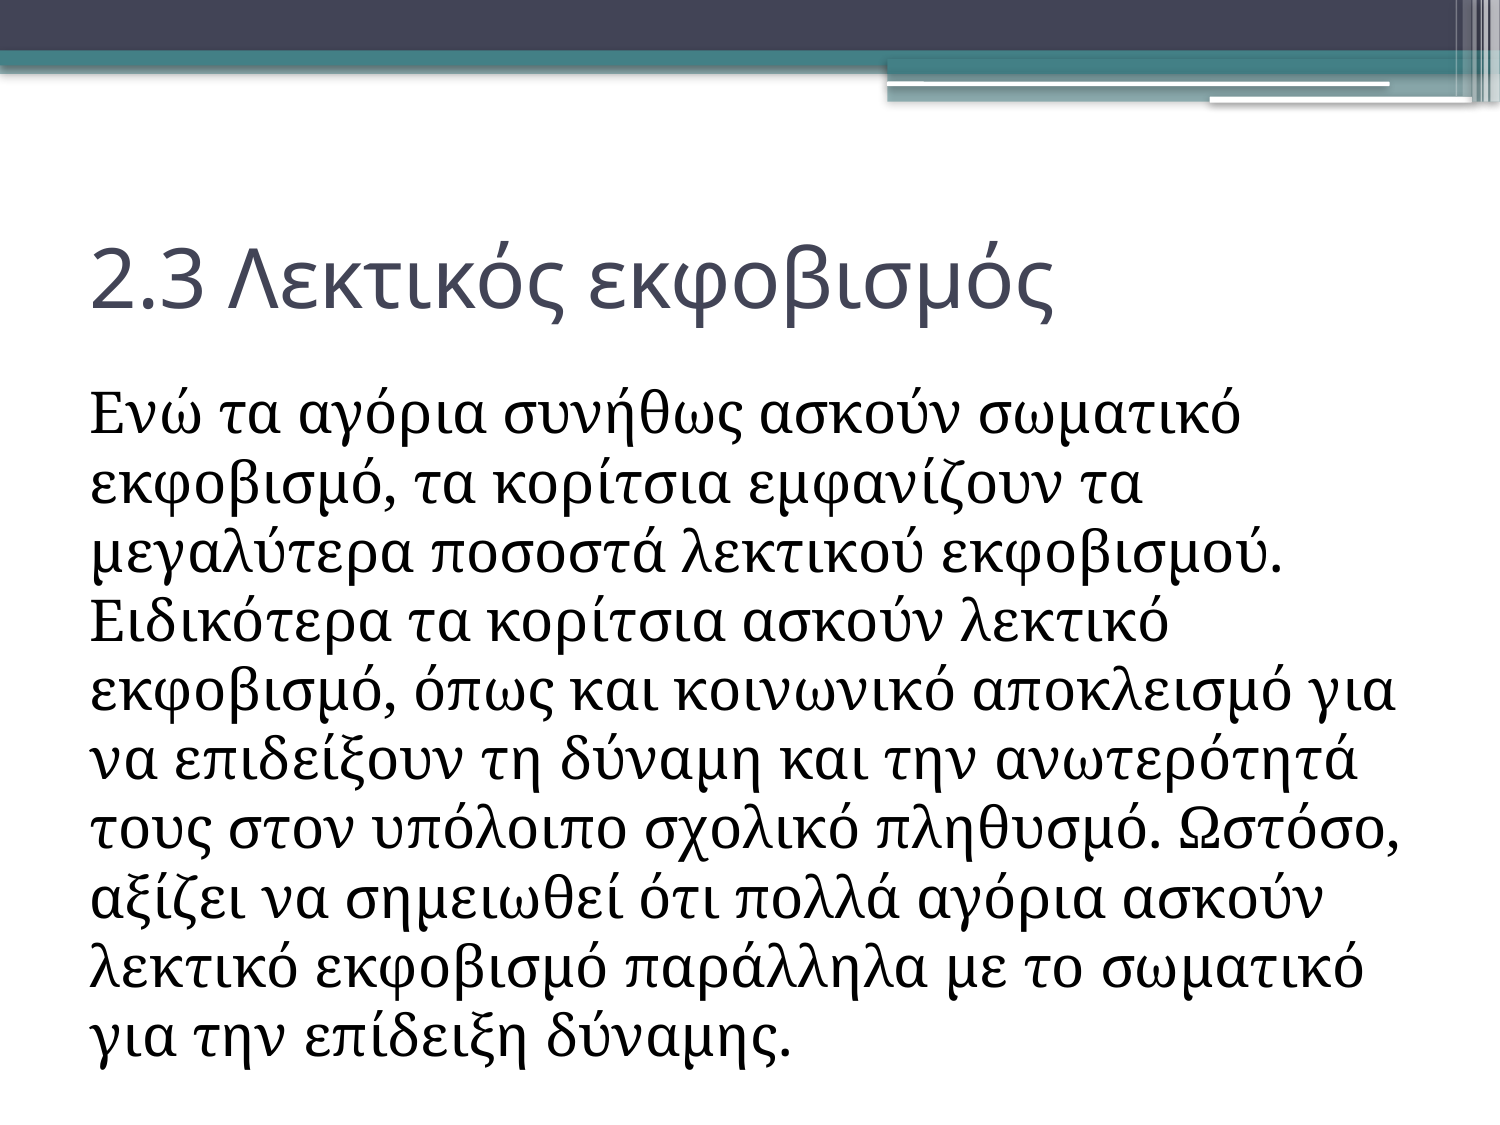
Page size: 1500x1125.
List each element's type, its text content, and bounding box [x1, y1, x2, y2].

title 2.3 Λεκτικός εκφοβισμός [75, 187, 1425, 363]
list Ενώ τα αγόρια συνήθως ασκούν σωματικό εκφοβισμό, τα κορίτσια εμφανίζουν τα μεγαλύτερα ποσοστά λεκτικού εκφοβισμού. Ειδικότερα τα κορίτσια ασκούν λεκτικό εκφοβισμό, όπως και κοινωνικό αποκλεισμό για να επιδείξουν τη δύναμη και την ανωτερότητά τους στον υπόλοιπο σχολικό πληθυσμό. Ωστόσο, αξίζει να σημειωθεί ότι πολλά αγόρια ασκούν λεκτικό εκφοβισμό παράλληλα με το σωματικό για την επίδειξη δύναμης. [75, 368, 1425, 1079]
